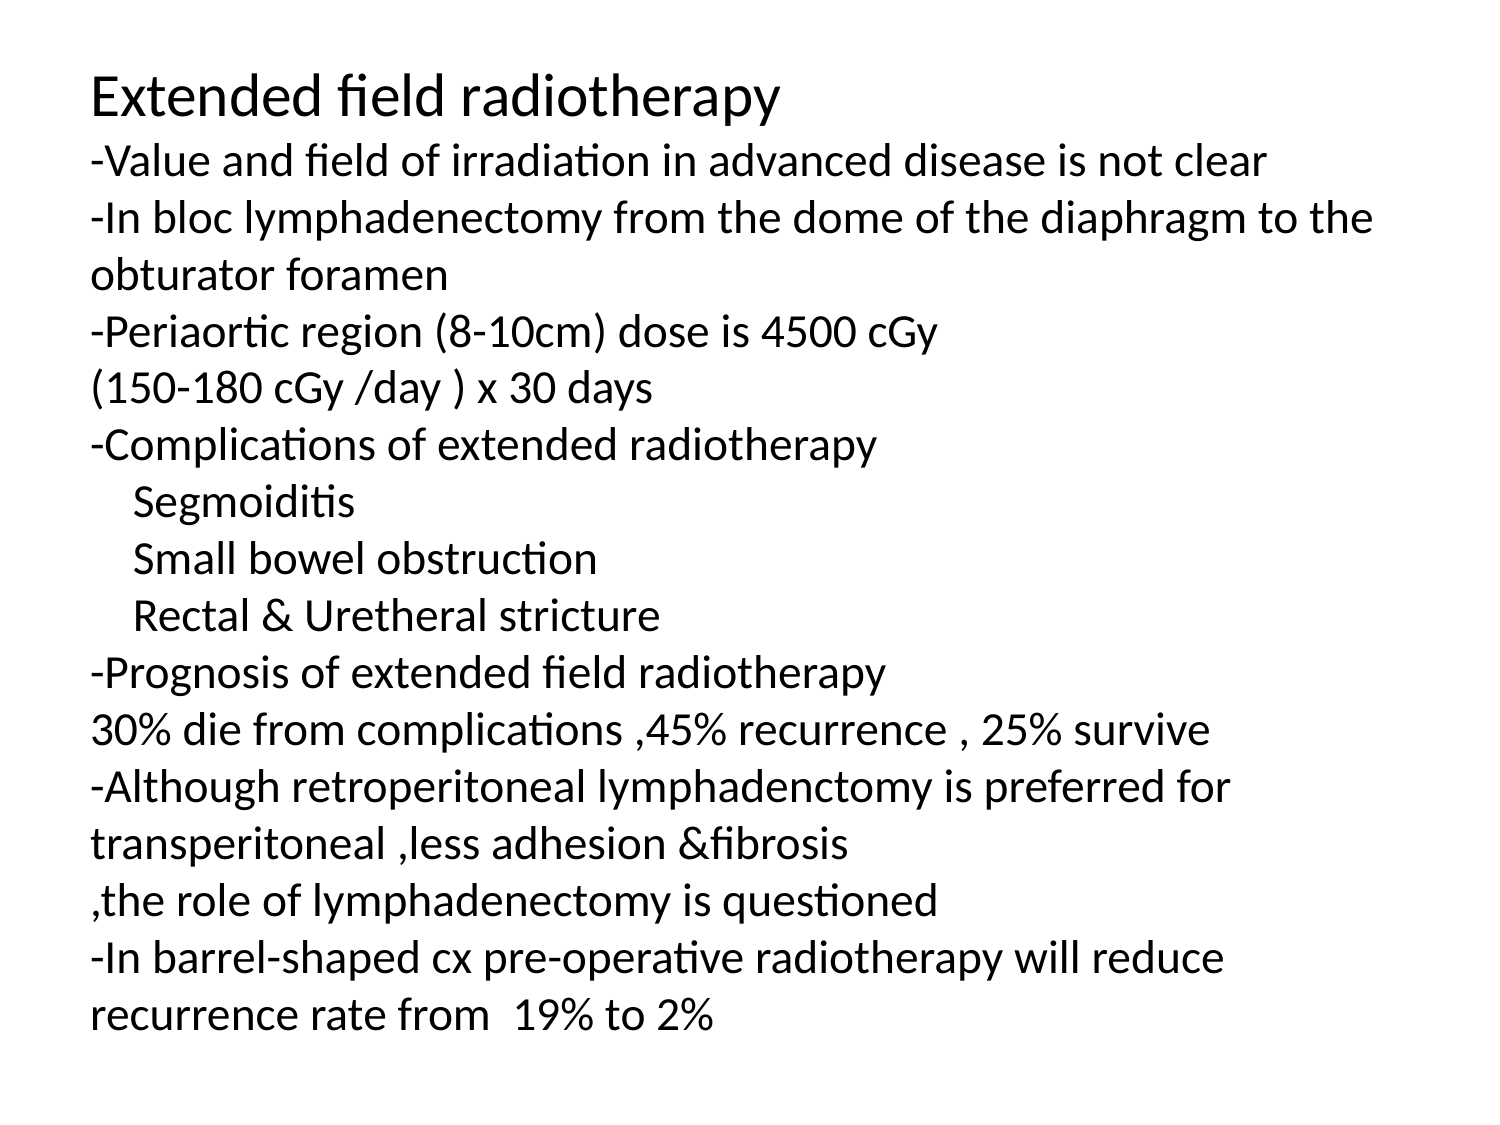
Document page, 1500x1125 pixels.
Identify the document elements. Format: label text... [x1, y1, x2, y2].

title Extended field radiotherapy -Value and field of irradiation in advanced disease is not clear -In bloc lymphadenectomy from the dome of the diaphragm to the obturator foramen -Periaortic region (8-10cm) dose is 4500 cGy (150-180 cGy /day ) x 30 days -Complications of extended radiotherapy Segmoiditis Small bowel obstruction Rectal & Uretheral stricture -Prognosis of extended field radiotherapy 30% die from complications ,45% recurrence , 25% survive -Although retroperitoneal lymphadenctomy is preferred for transperitoneal ,less adhesion &fibrosis ,the role of lymphadenectomy is questioned -In barrel-shaped cx pre-operative radiotherapy will reduce recurrence rate from 19% to 2% [75, 45, 1425, 1050]
